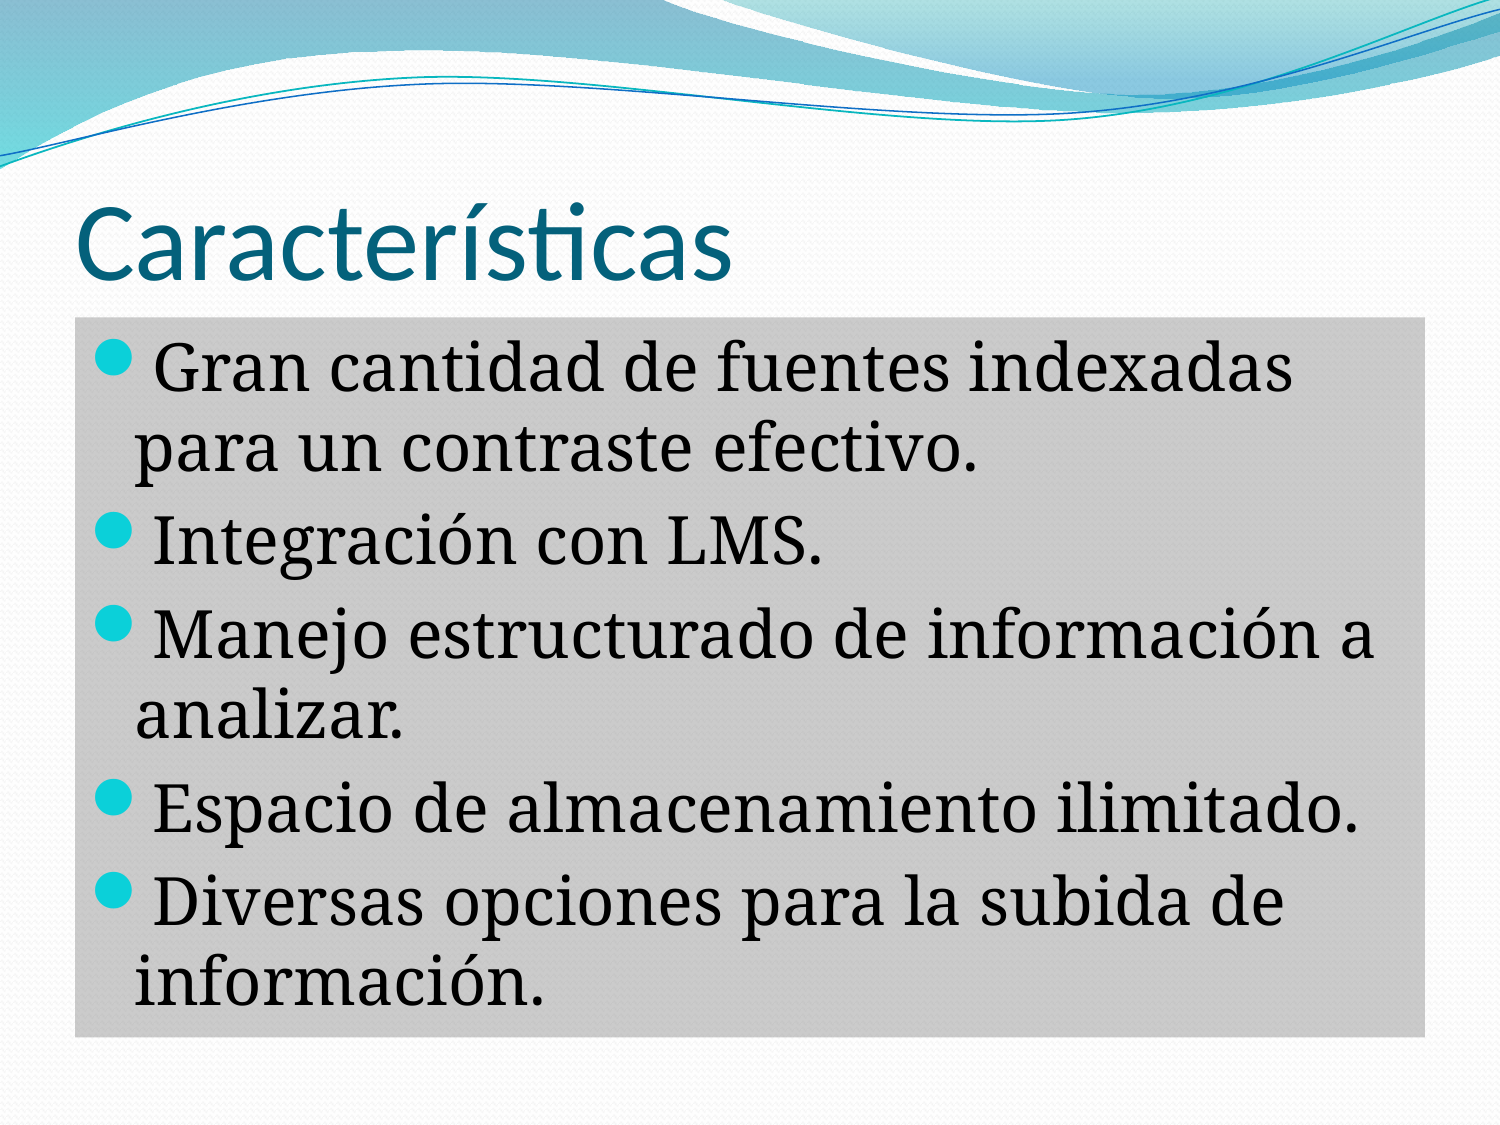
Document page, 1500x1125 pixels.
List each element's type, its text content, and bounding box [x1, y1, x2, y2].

title Características [75, 115, 1425, 303]
list Gran cantidad de fuentes indexadas para un contraste efectivo. Integración con LMS. Manejo estructurado de información a analizar. Espacio de almacenamiento ilimitado. Diversas opciones para la subida de información. [75, 317, 1425, 1038]
